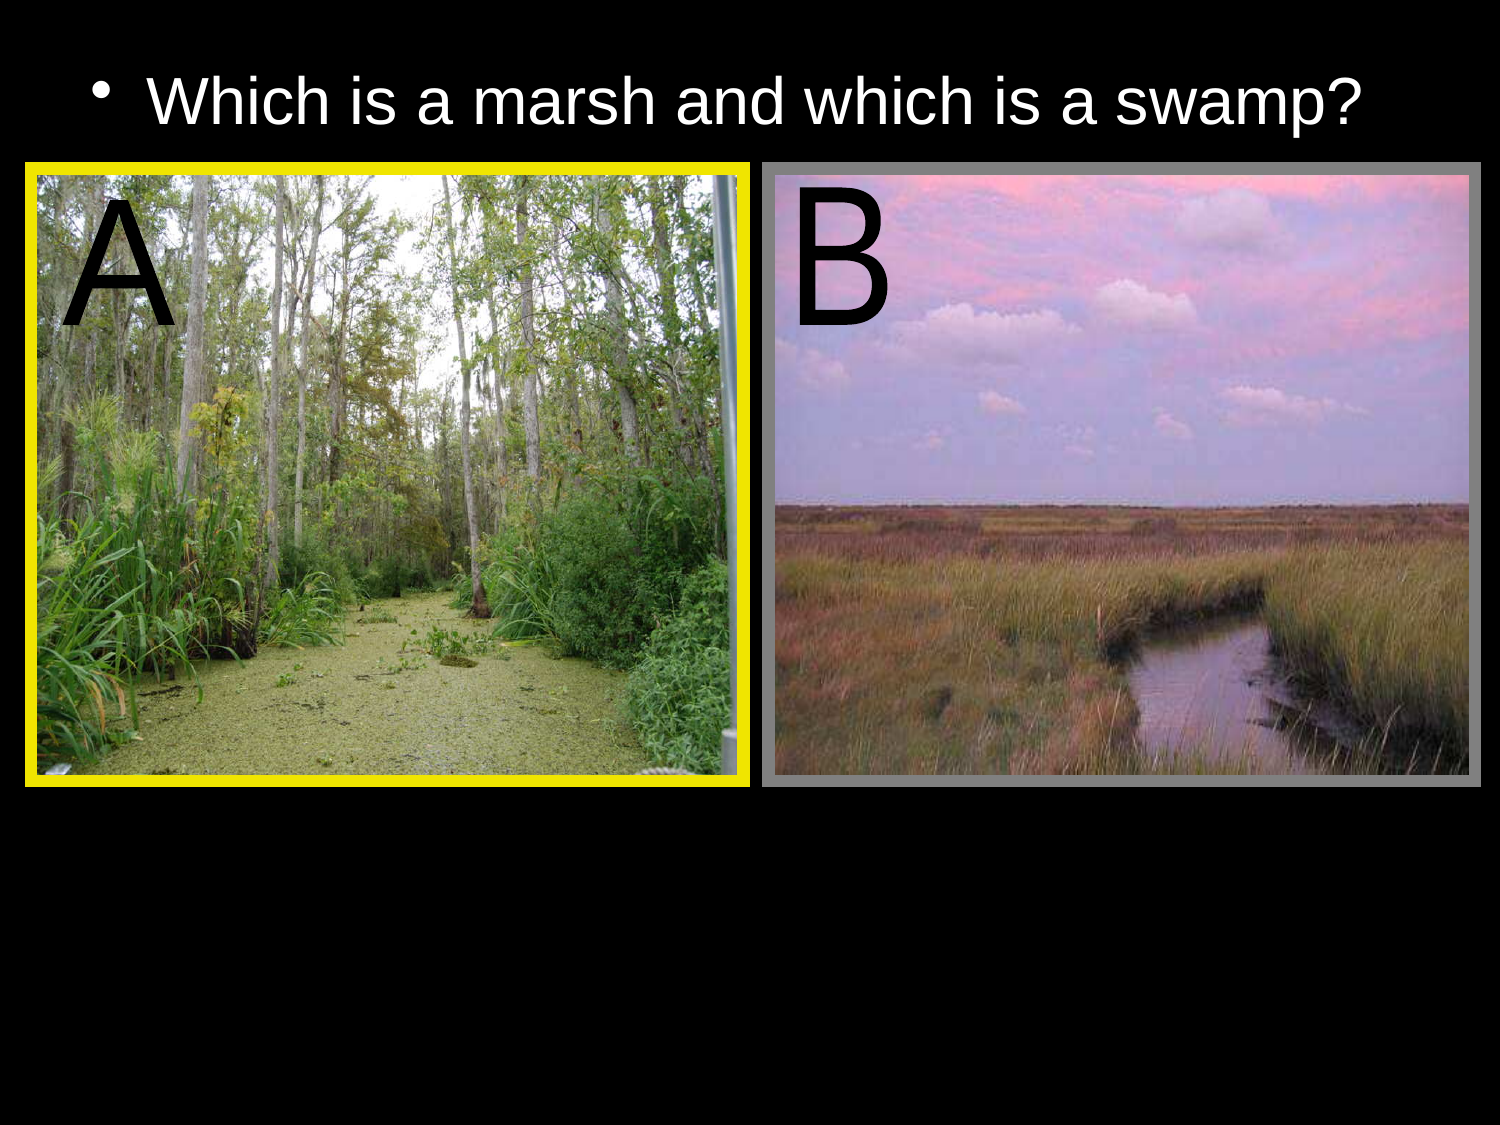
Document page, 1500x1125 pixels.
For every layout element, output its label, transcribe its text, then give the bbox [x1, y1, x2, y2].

list Which is a marsh and which is a swamp? [75, 50, 1425, 1005]
picture [37, 174, 738, 776]
picture [774, 174, 1469, 776]
